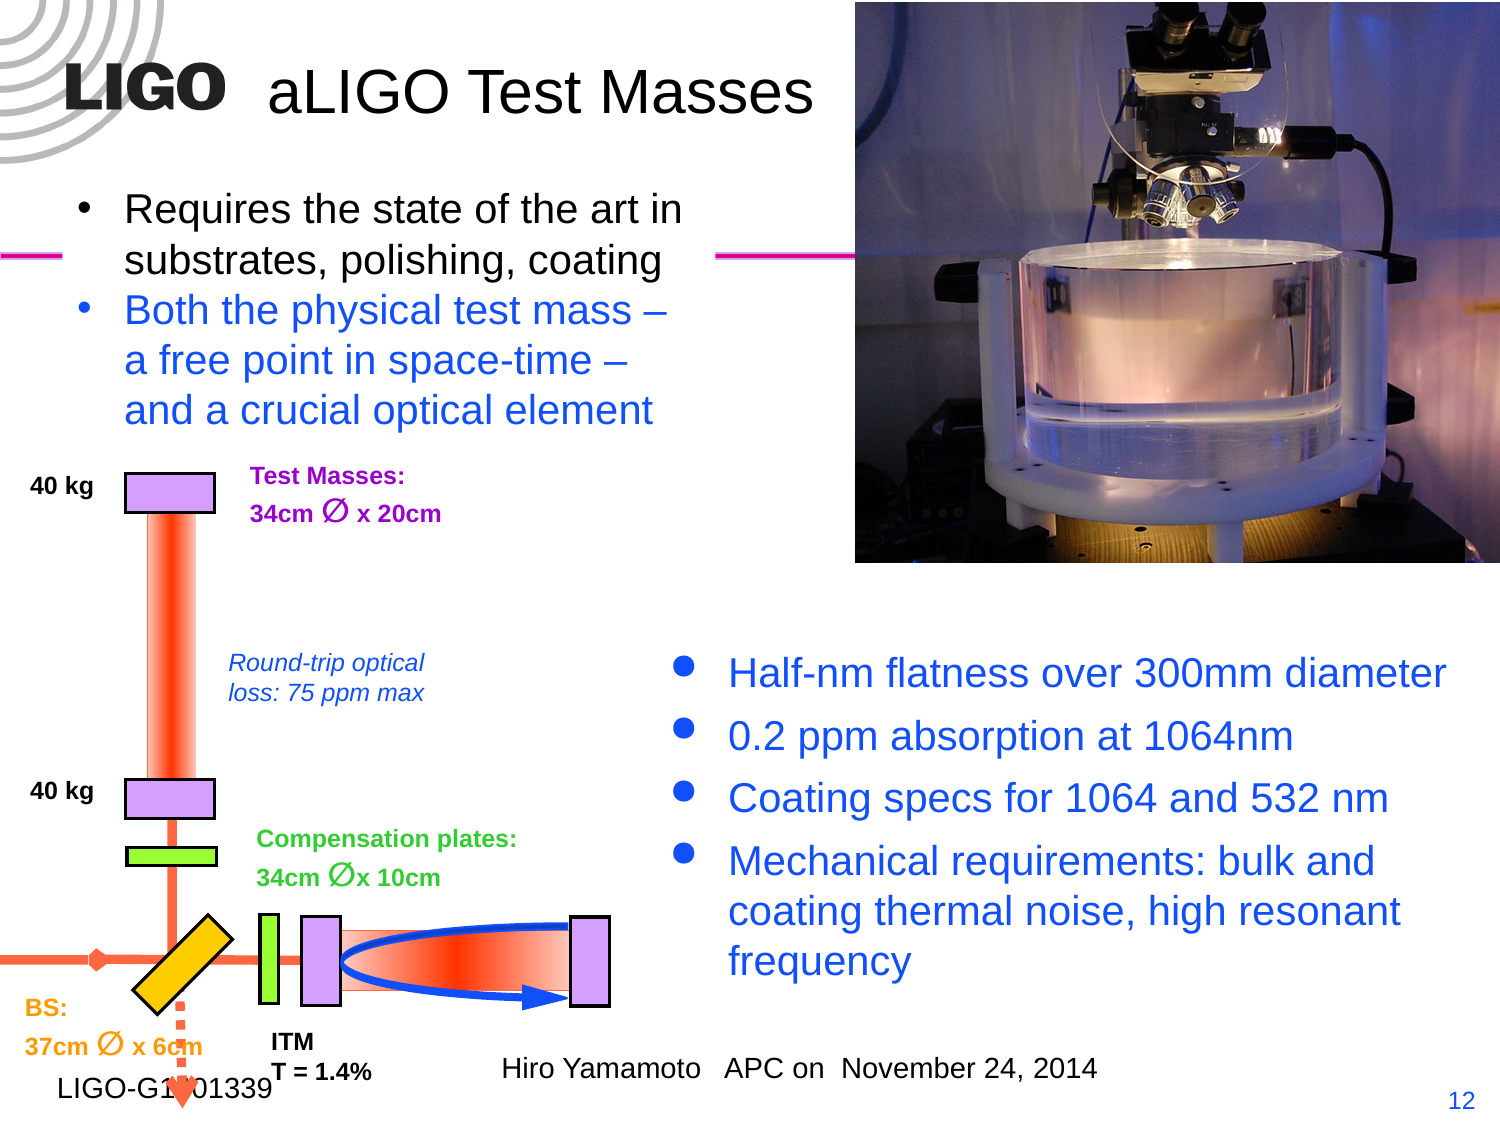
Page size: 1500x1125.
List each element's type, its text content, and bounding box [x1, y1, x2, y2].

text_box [0, 451, 606, 1109]
slide_number 12 [1421, 1063, 1500, 1125]
title aLIGO Test Masses [237, 45, 849, 135]
picture [854, 1, 1500, 563]
text_box Requires the state of the art in substrates, polishing, coating Both the physical test mass – a free point in space-time – and a crucial optical element [62, 174, 716, 440]
picture [0, 0, 225, 164]
list Half-nm flatness over 300mm diameter 0.2 ppm absorption at 1064nm Coating specs for 1064 and 532 nm Mechanical requirements: bulk and coating thermal noise, high resonant frequency [656, 637, 1500, 988]
